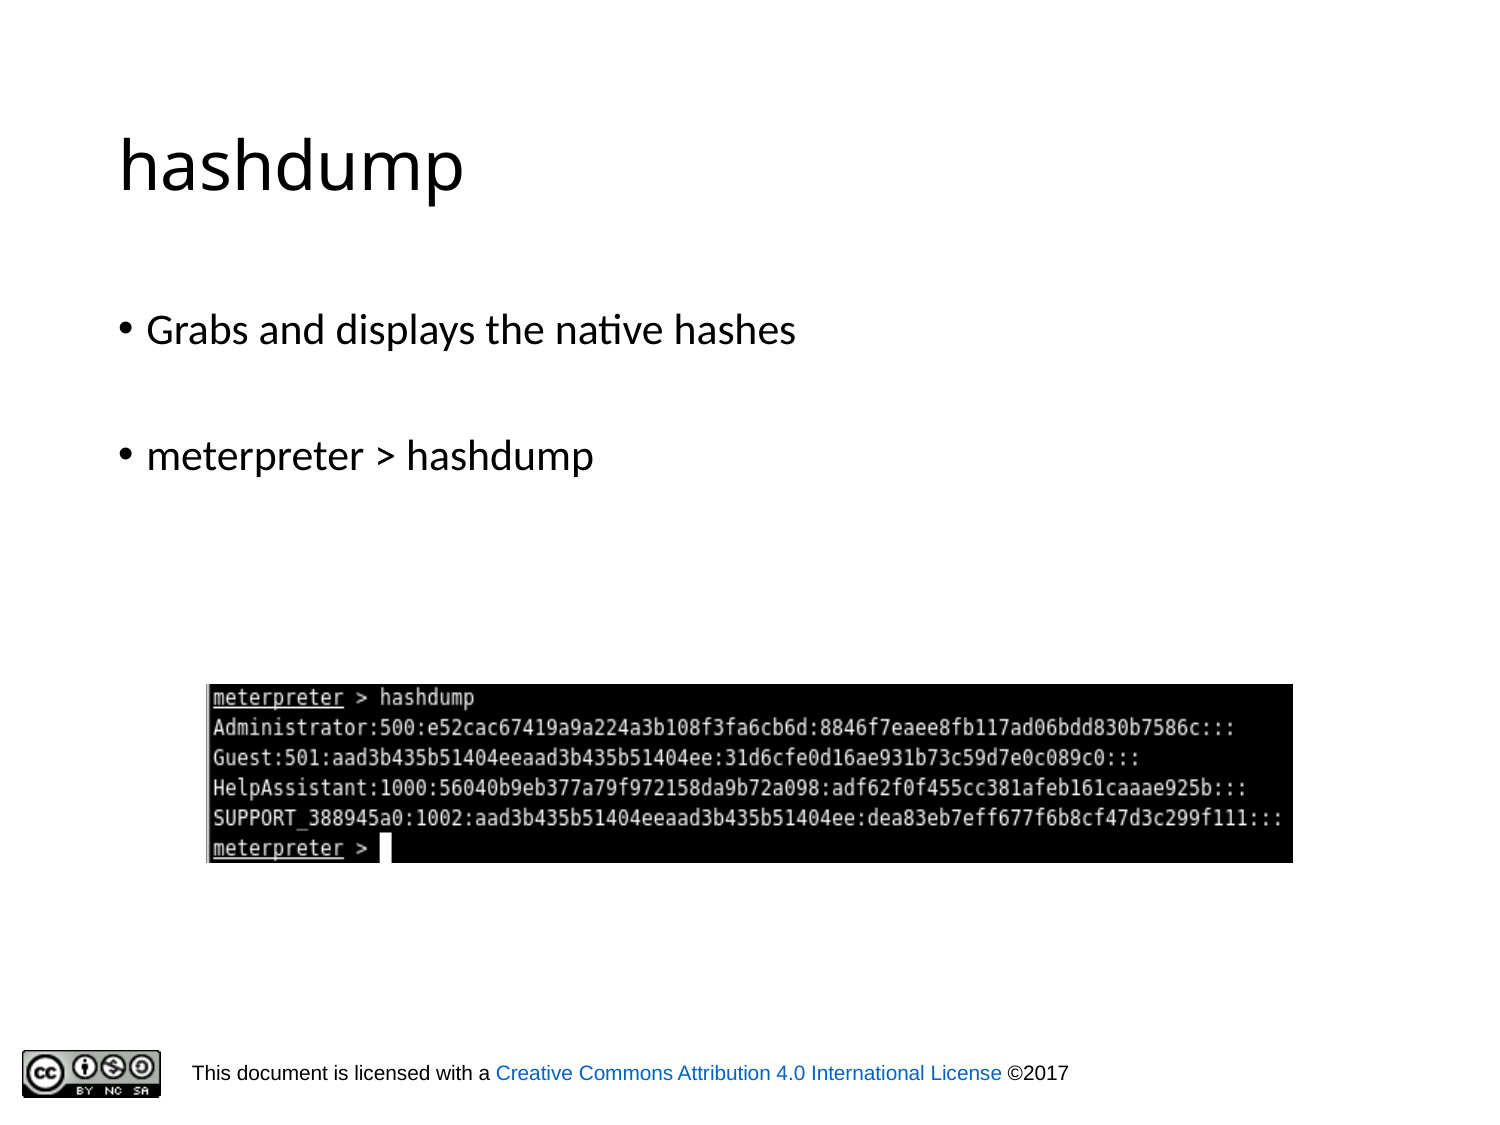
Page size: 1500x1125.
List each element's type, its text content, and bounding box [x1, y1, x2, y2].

list Grabs and displays the native hashes meterpreter > hashdump [103, 299, 1397, 1014]
title hashdump [103, 59, 1397, 278]
picture [206, 684, 1293, 863]
picture [22, 1050, 161, 1098]
